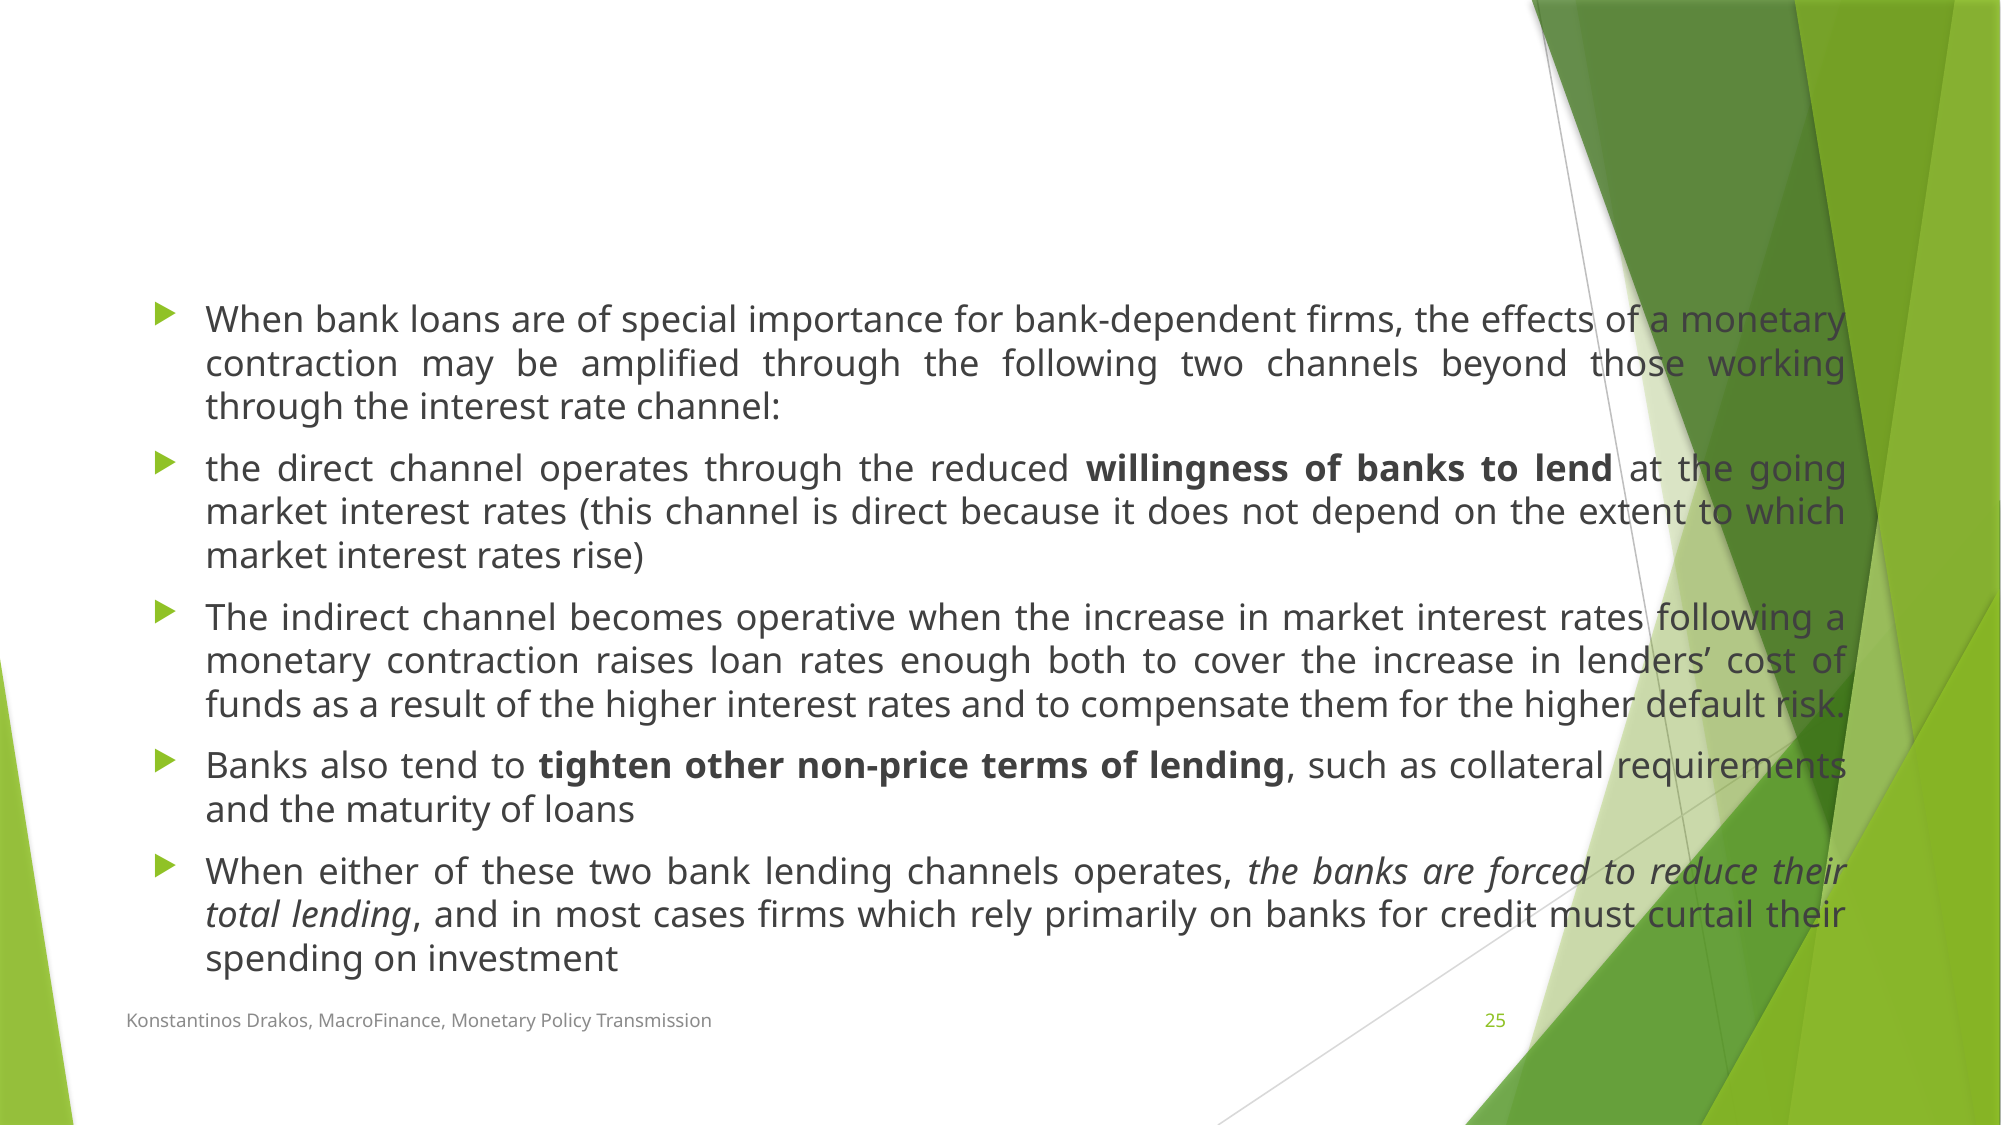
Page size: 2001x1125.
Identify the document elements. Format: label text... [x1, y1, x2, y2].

footer Konstantinos Drakos, MacroFinance, Monetary Policy Transmission [111, 991, 1145, 1051]
slide_number 25 [1409, 991, 1522, 1051]
list When bank loans are of special importance for bank-dependent firms, the effects of a monetary contraction may be amplified through the following two channels beyond those working through the interest rate channel: the direct channel operates through the reduced willingness of banks to lend at the going market interest rates (this channel is direct because it does not depend on the extent to which market interest rates rise) The indirect channel becomes operative when the increase in market interest rates following a monetary contraction raises loan rates enough both to cover the increase in lenders’ cost of funds as a result of the higher interest rates and to compensate them for the higher default risk. Banks also tend to tighten other non-price terms of lending, such as collateral requirements and the maturity of loans When either of these two bank lending channels operates, the banks are forced to reduce their total lending, and in most cases firms which rely primarily on banks for credit must curtail their spending on investment [137, 165, 1863, 1014]
